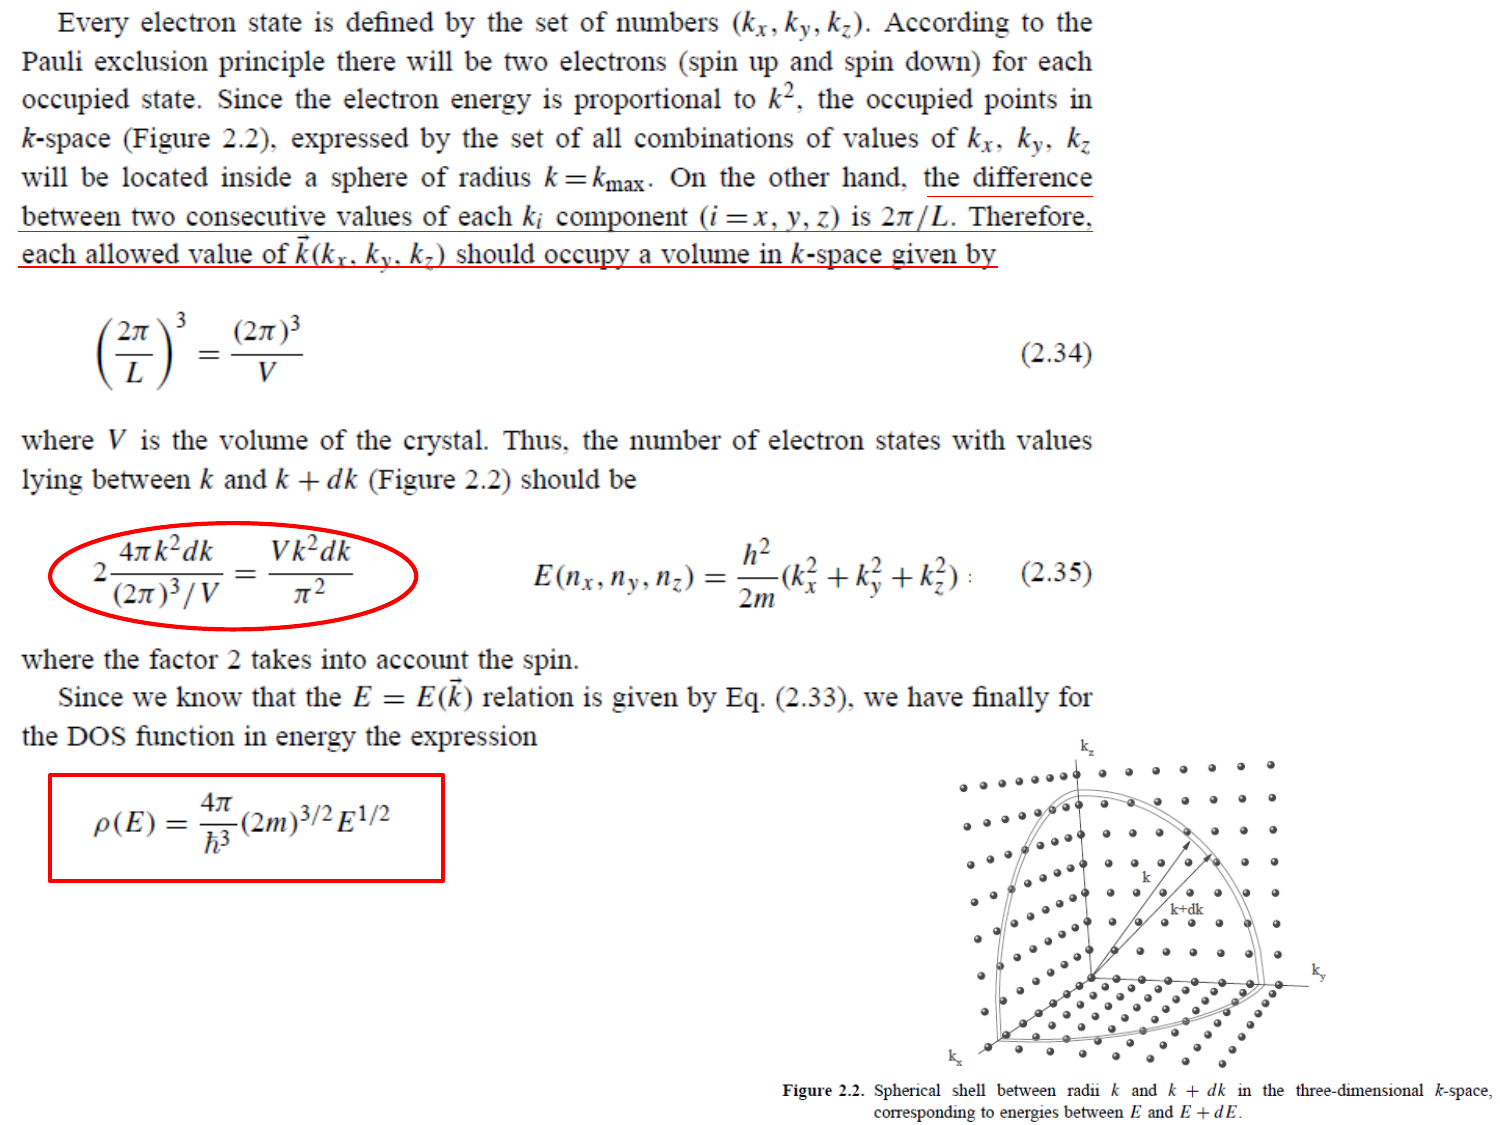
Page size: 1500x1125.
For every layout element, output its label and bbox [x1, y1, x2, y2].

picture [0, 0, 1497, 1125]
text_box [48, 865, 445, 883]
